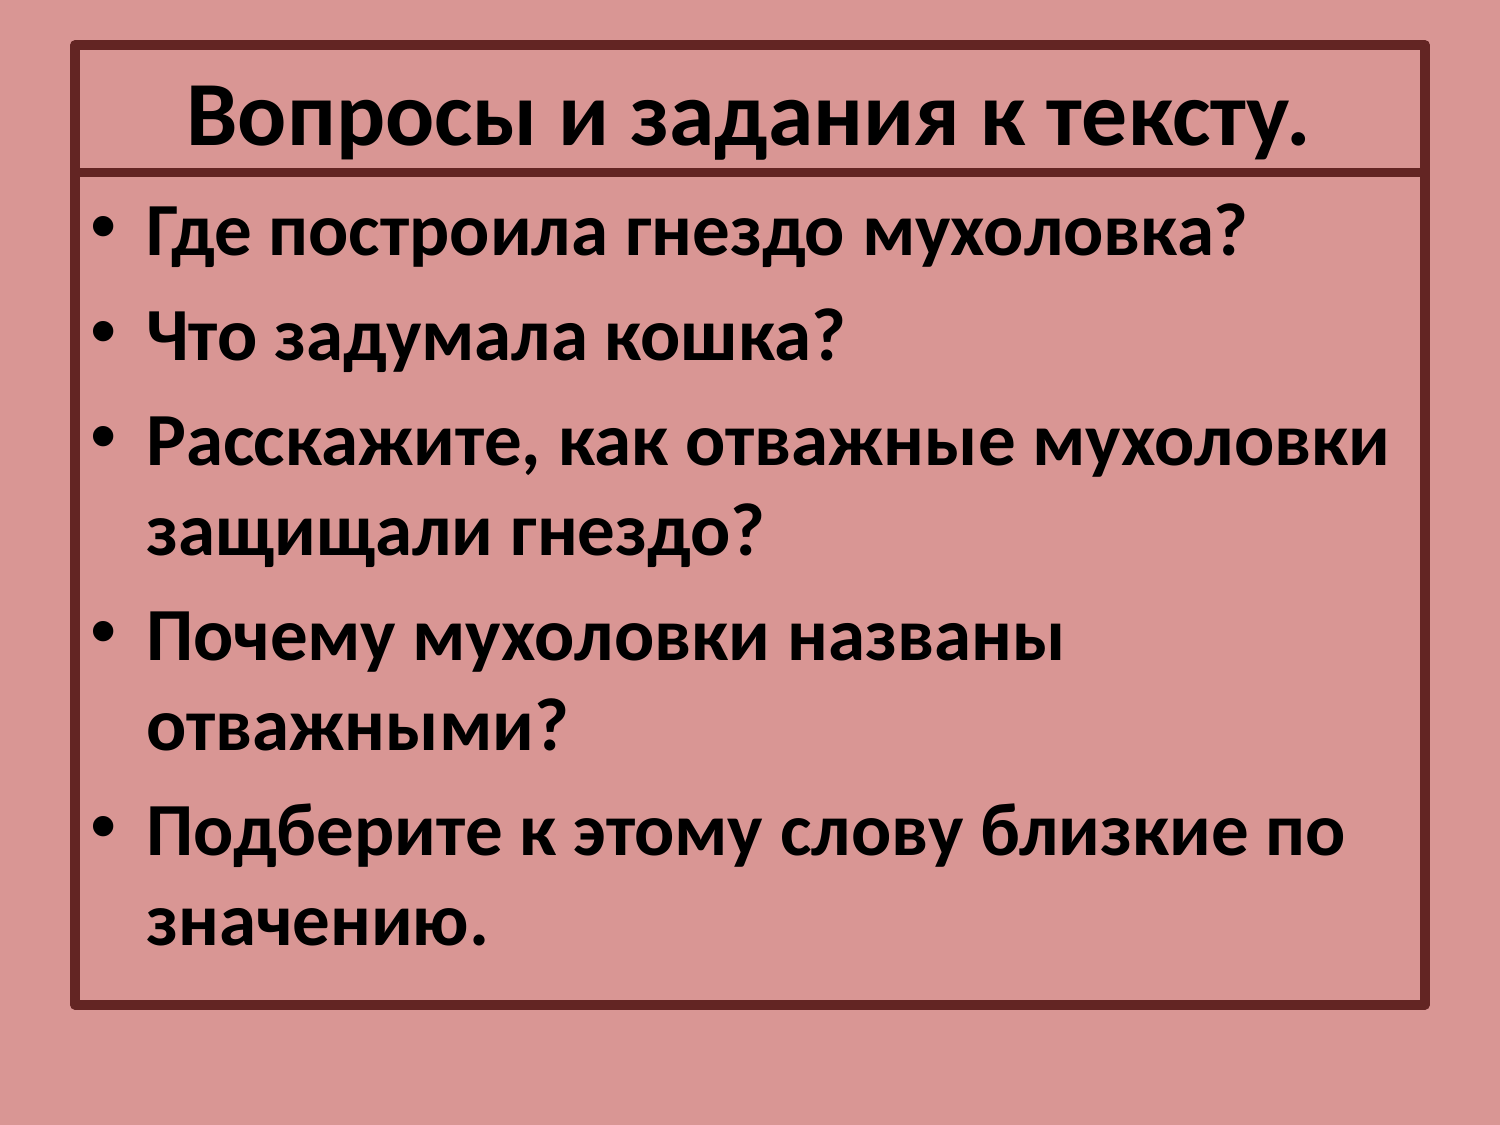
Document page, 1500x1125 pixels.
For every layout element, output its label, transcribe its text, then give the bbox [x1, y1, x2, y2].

list Где построила гнездо мухоловка? Что задумала кошка? Расскажите, как отважные мухоловки защищали гнездо? Почему мухоловки названы отважными? Подберите к этому слову близкие по значению. [75, 172, 1425, 1005]
title Вопросы и задания к тексту. [75, 45, 1425, 172]
